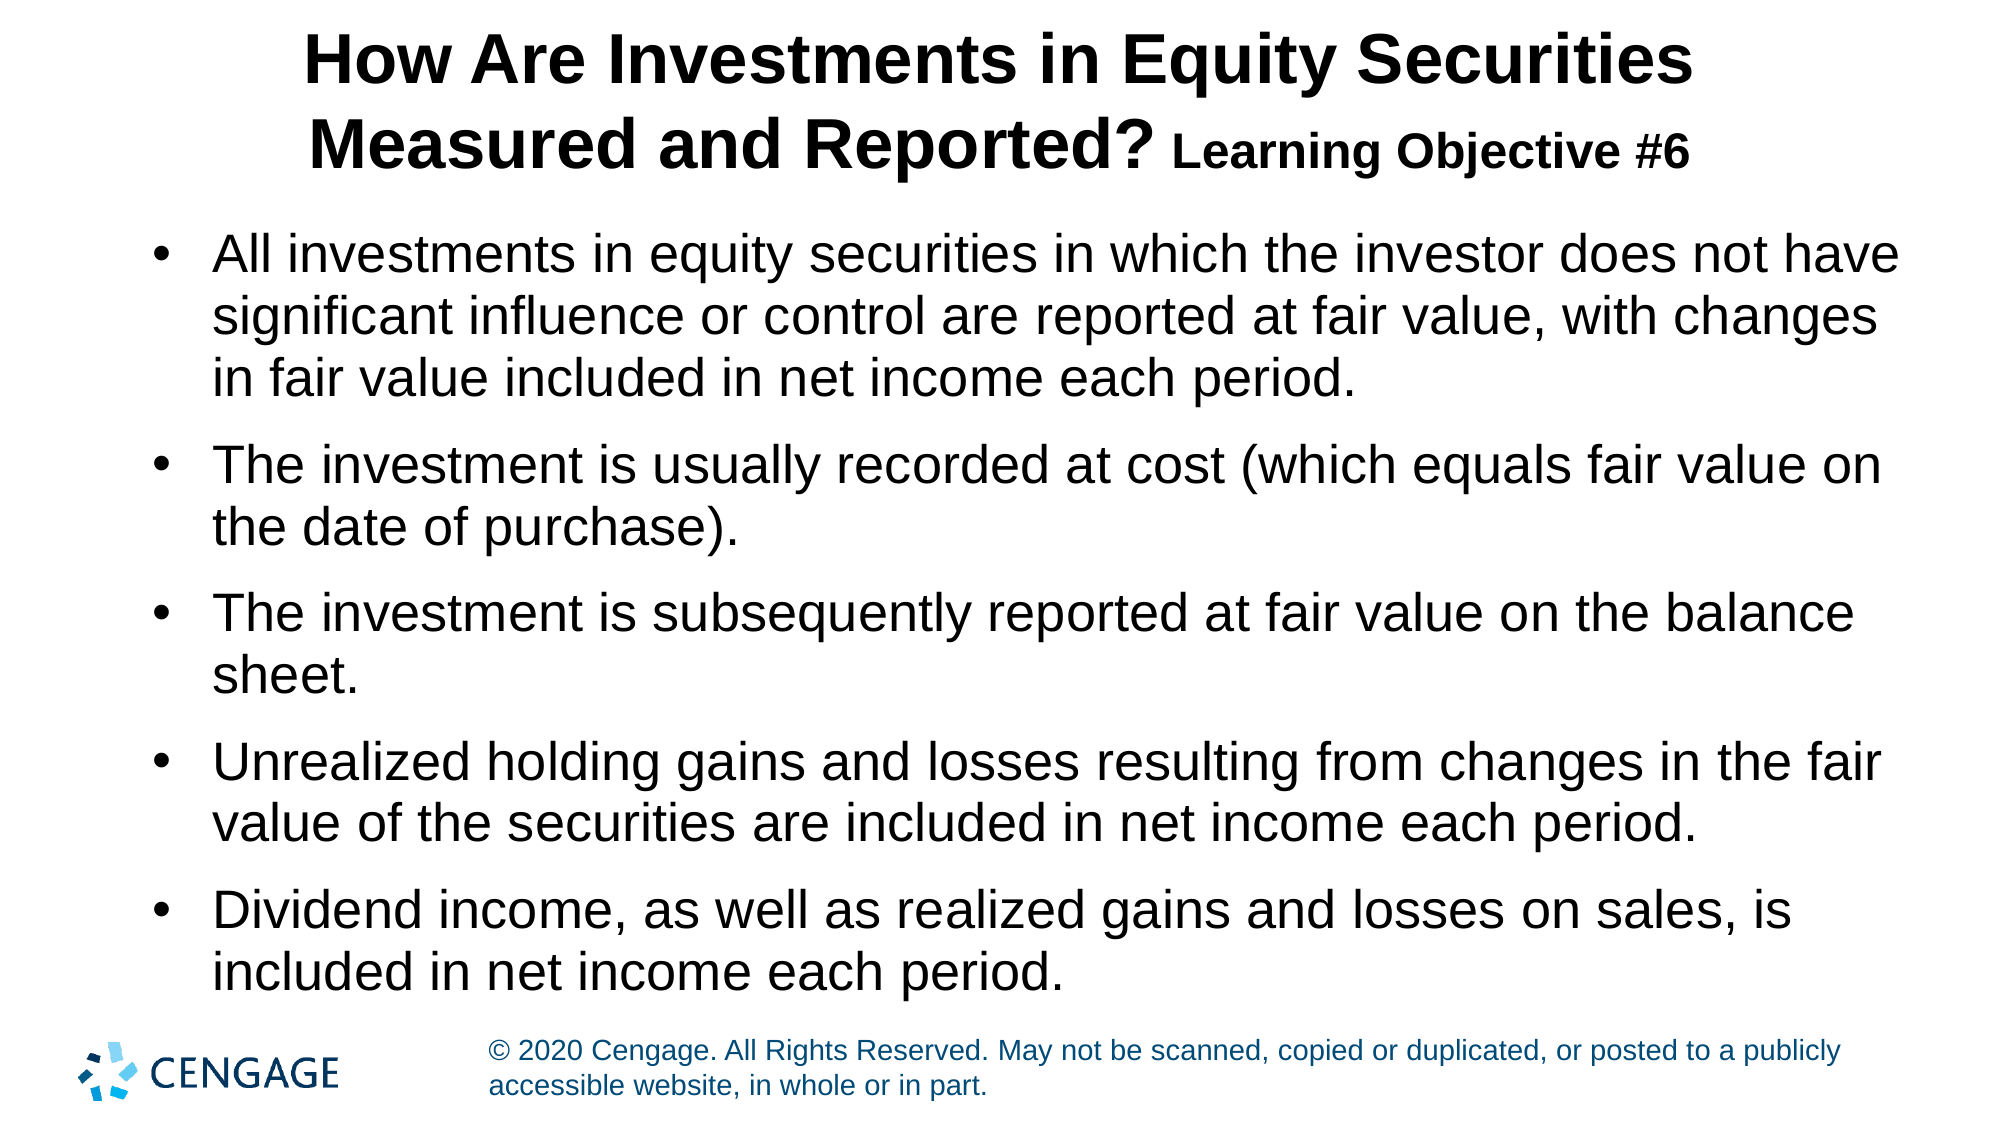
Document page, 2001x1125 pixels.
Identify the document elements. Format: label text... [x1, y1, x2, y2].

picture [78, 1042, 338, 1101]
title How Are Investments in Equity Securities Measured and Reported? Learning Objective #6 [137, 22, 1863, 173]
list All investments in equity securities in which the investor does not have significant influence or control are reported at fair value, with changes in fair value included in net income each period. The investment is usually recorded at cost (which equals fair value on the date of purchase). The investment is subsequently reported at fair value on the balance sheet. Unrealized holding gains and losses resulting from changes in the fair value of the securities are included in net income each period. Dividend income, as well as realized gains and losses on sales, is included in net income each period. [137, 216, 1938, 1012]
